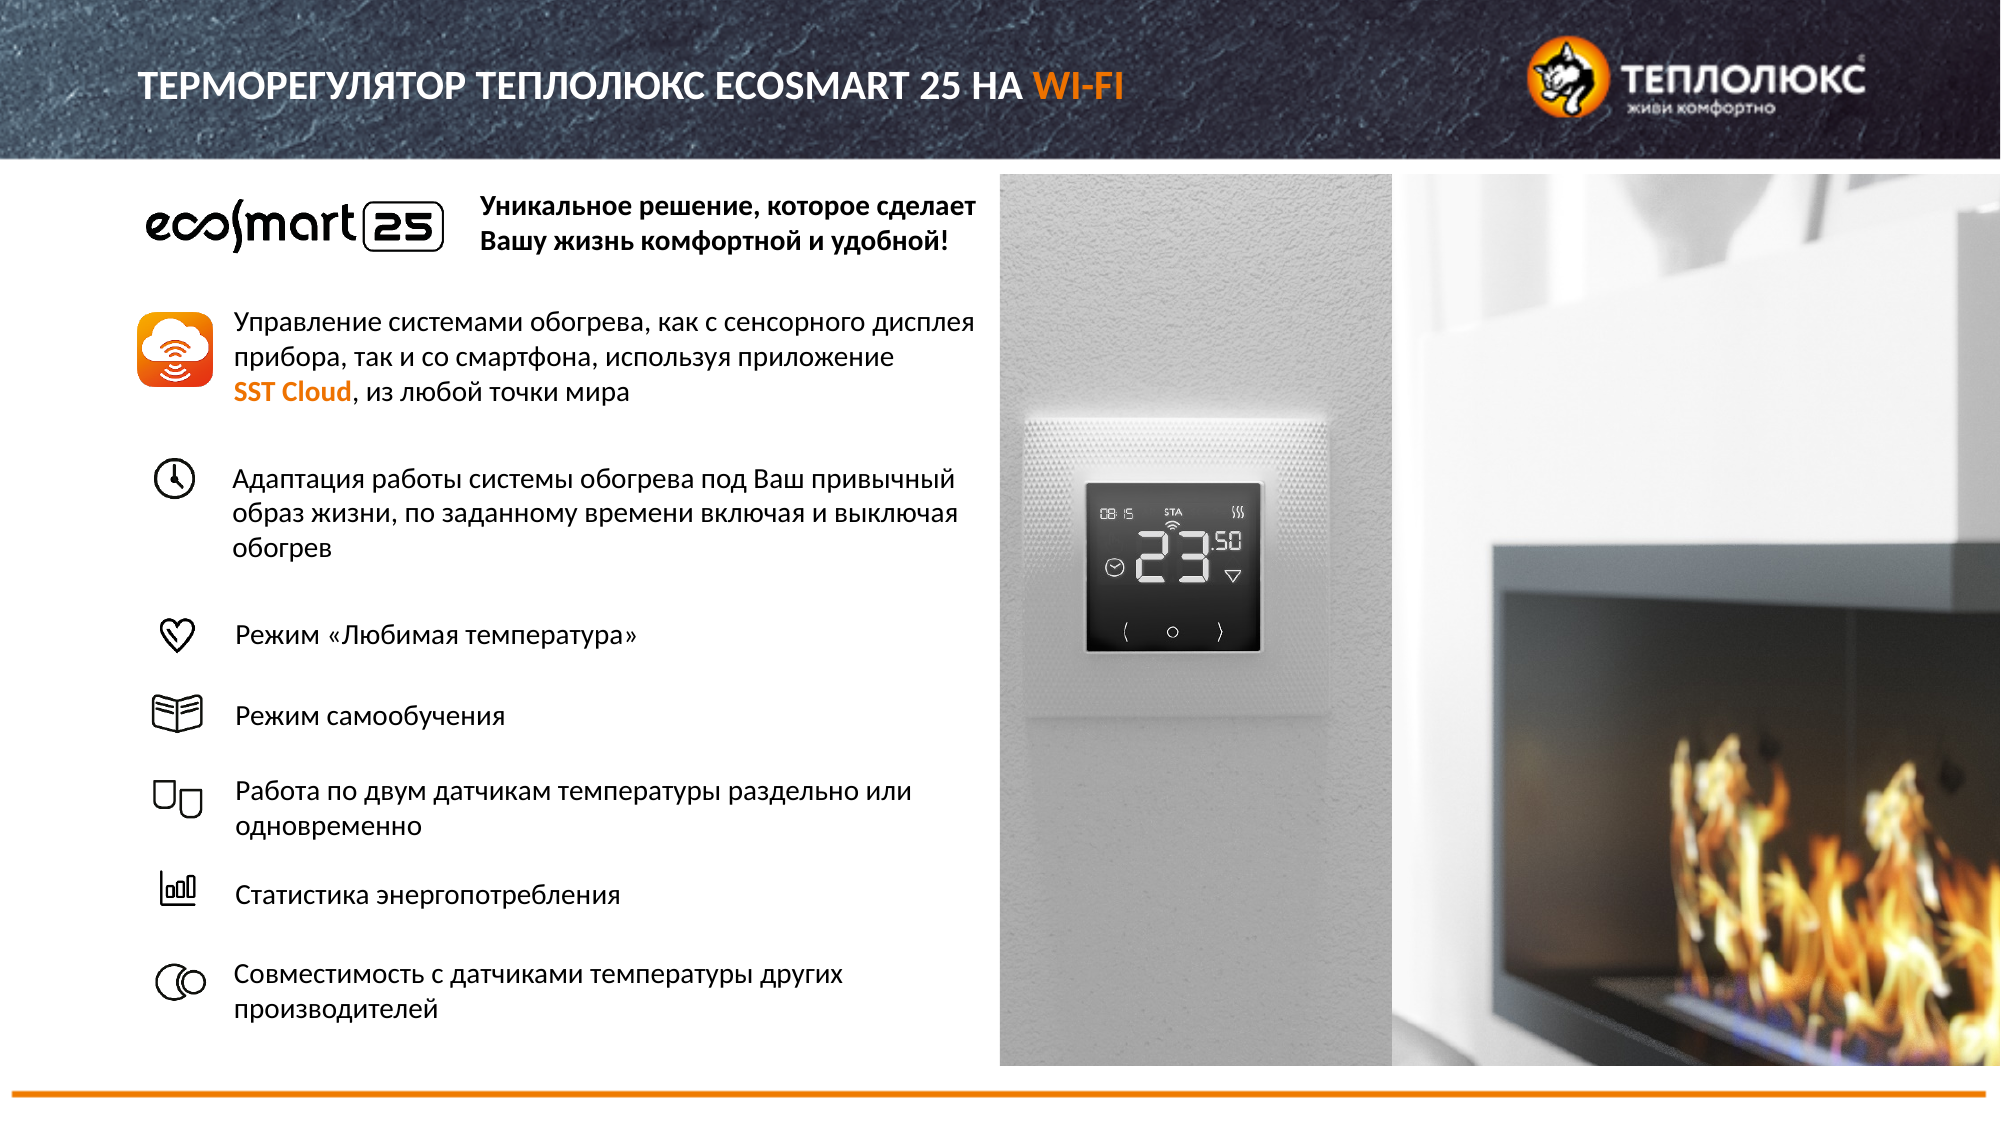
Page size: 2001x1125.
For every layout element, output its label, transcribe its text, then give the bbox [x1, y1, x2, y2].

text_box Адаптация работы системы обогрева под Ваш привычный образ жизни, по заданному времени включая и выключая обогрев [232, 458, 994, 564]
text_box Уникальное решение, которое сделает Вашу жизнь комфортной и удобной! [483, 186, 994, 257]
text_box Режим «Любимая температура» [235, 615, 994, 651]
text_box Режим самообучения [235, 696, 994, 732]
text_box Работа по двум датчикам температуры раздельно или одновременно [235, 771, 994, 842]
text_box Статистика энергопотребления [235, 875, 994, 911]
picture [0, 0, 2001, 1125]
text_box Совместимость с датчиками температуры других производителей [233, 954, 994, 1025]
text_box ТЕРМОРЕГУЛЯТОР ТЕПЛОЛЮКС ECOSMART 25 НА WI-FI [137, 48, 1780, 108]
text_box Управление системами обогрева, как с сенсорного дисплея прибора, так и со смартфона, используя приложение SST Cloud, из любой точки мира [233, 302, 994, 408]
